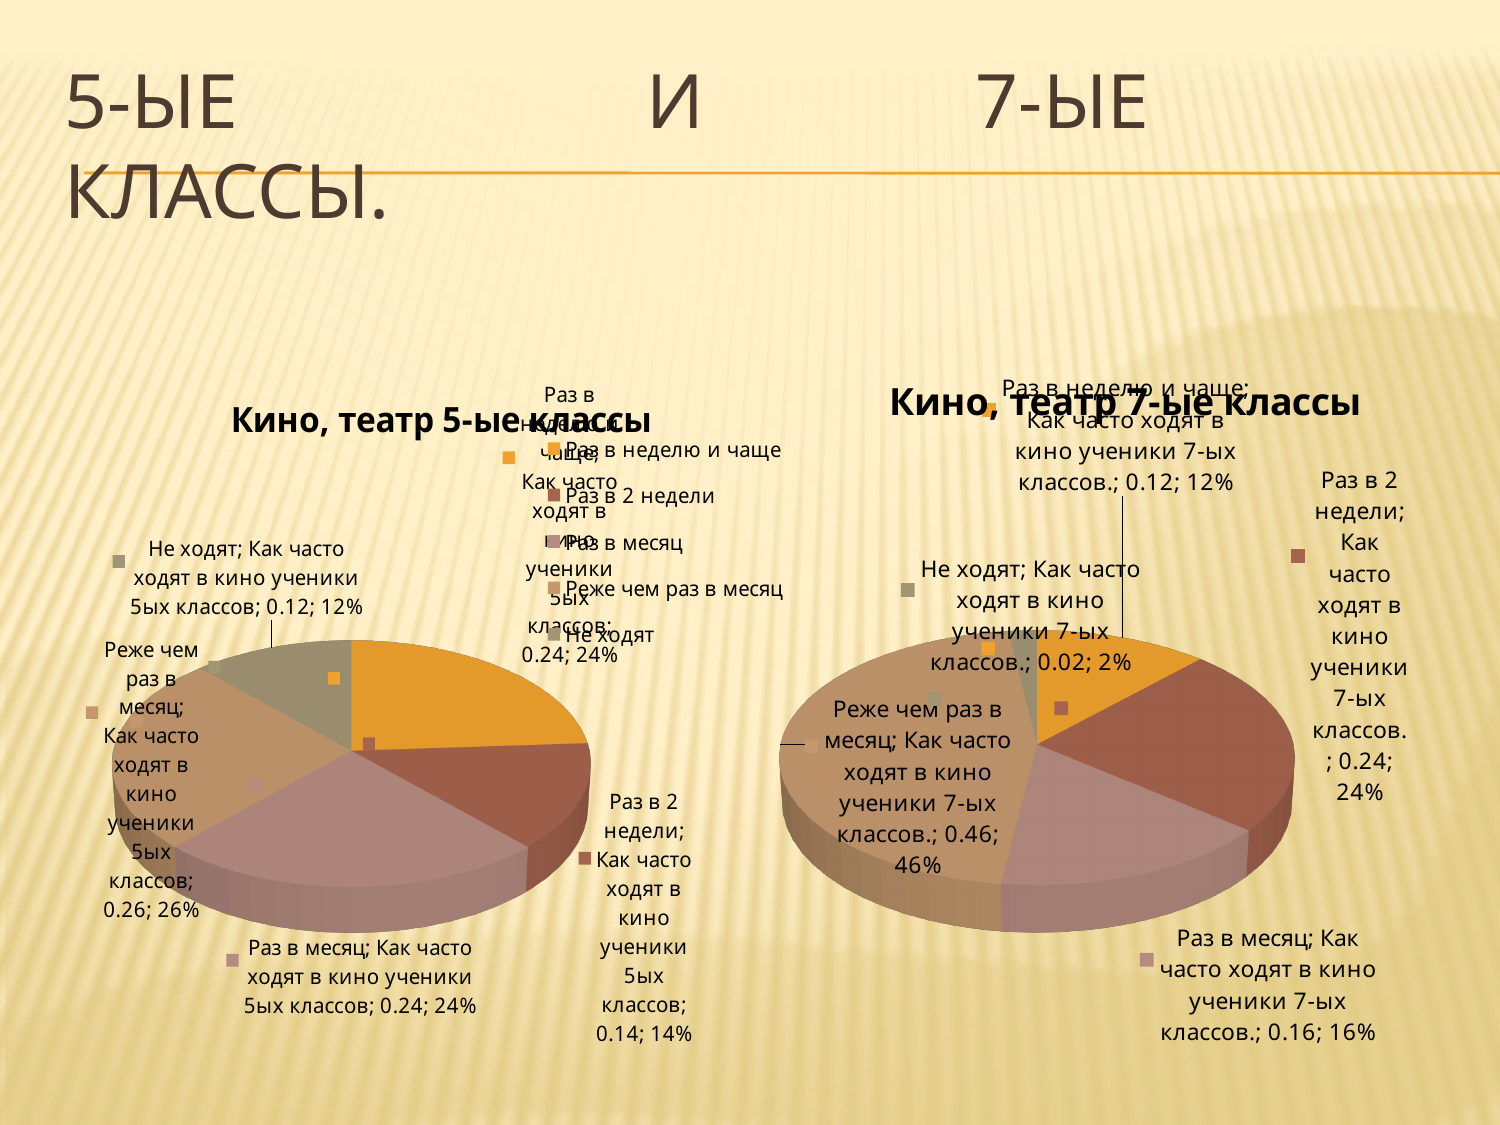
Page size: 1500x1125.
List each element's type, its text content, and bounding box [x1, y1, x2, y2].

title 5-ые и 7-ые классы. [50, 75, 1475, 213]
chart [0, 339, 1500, 1125]
